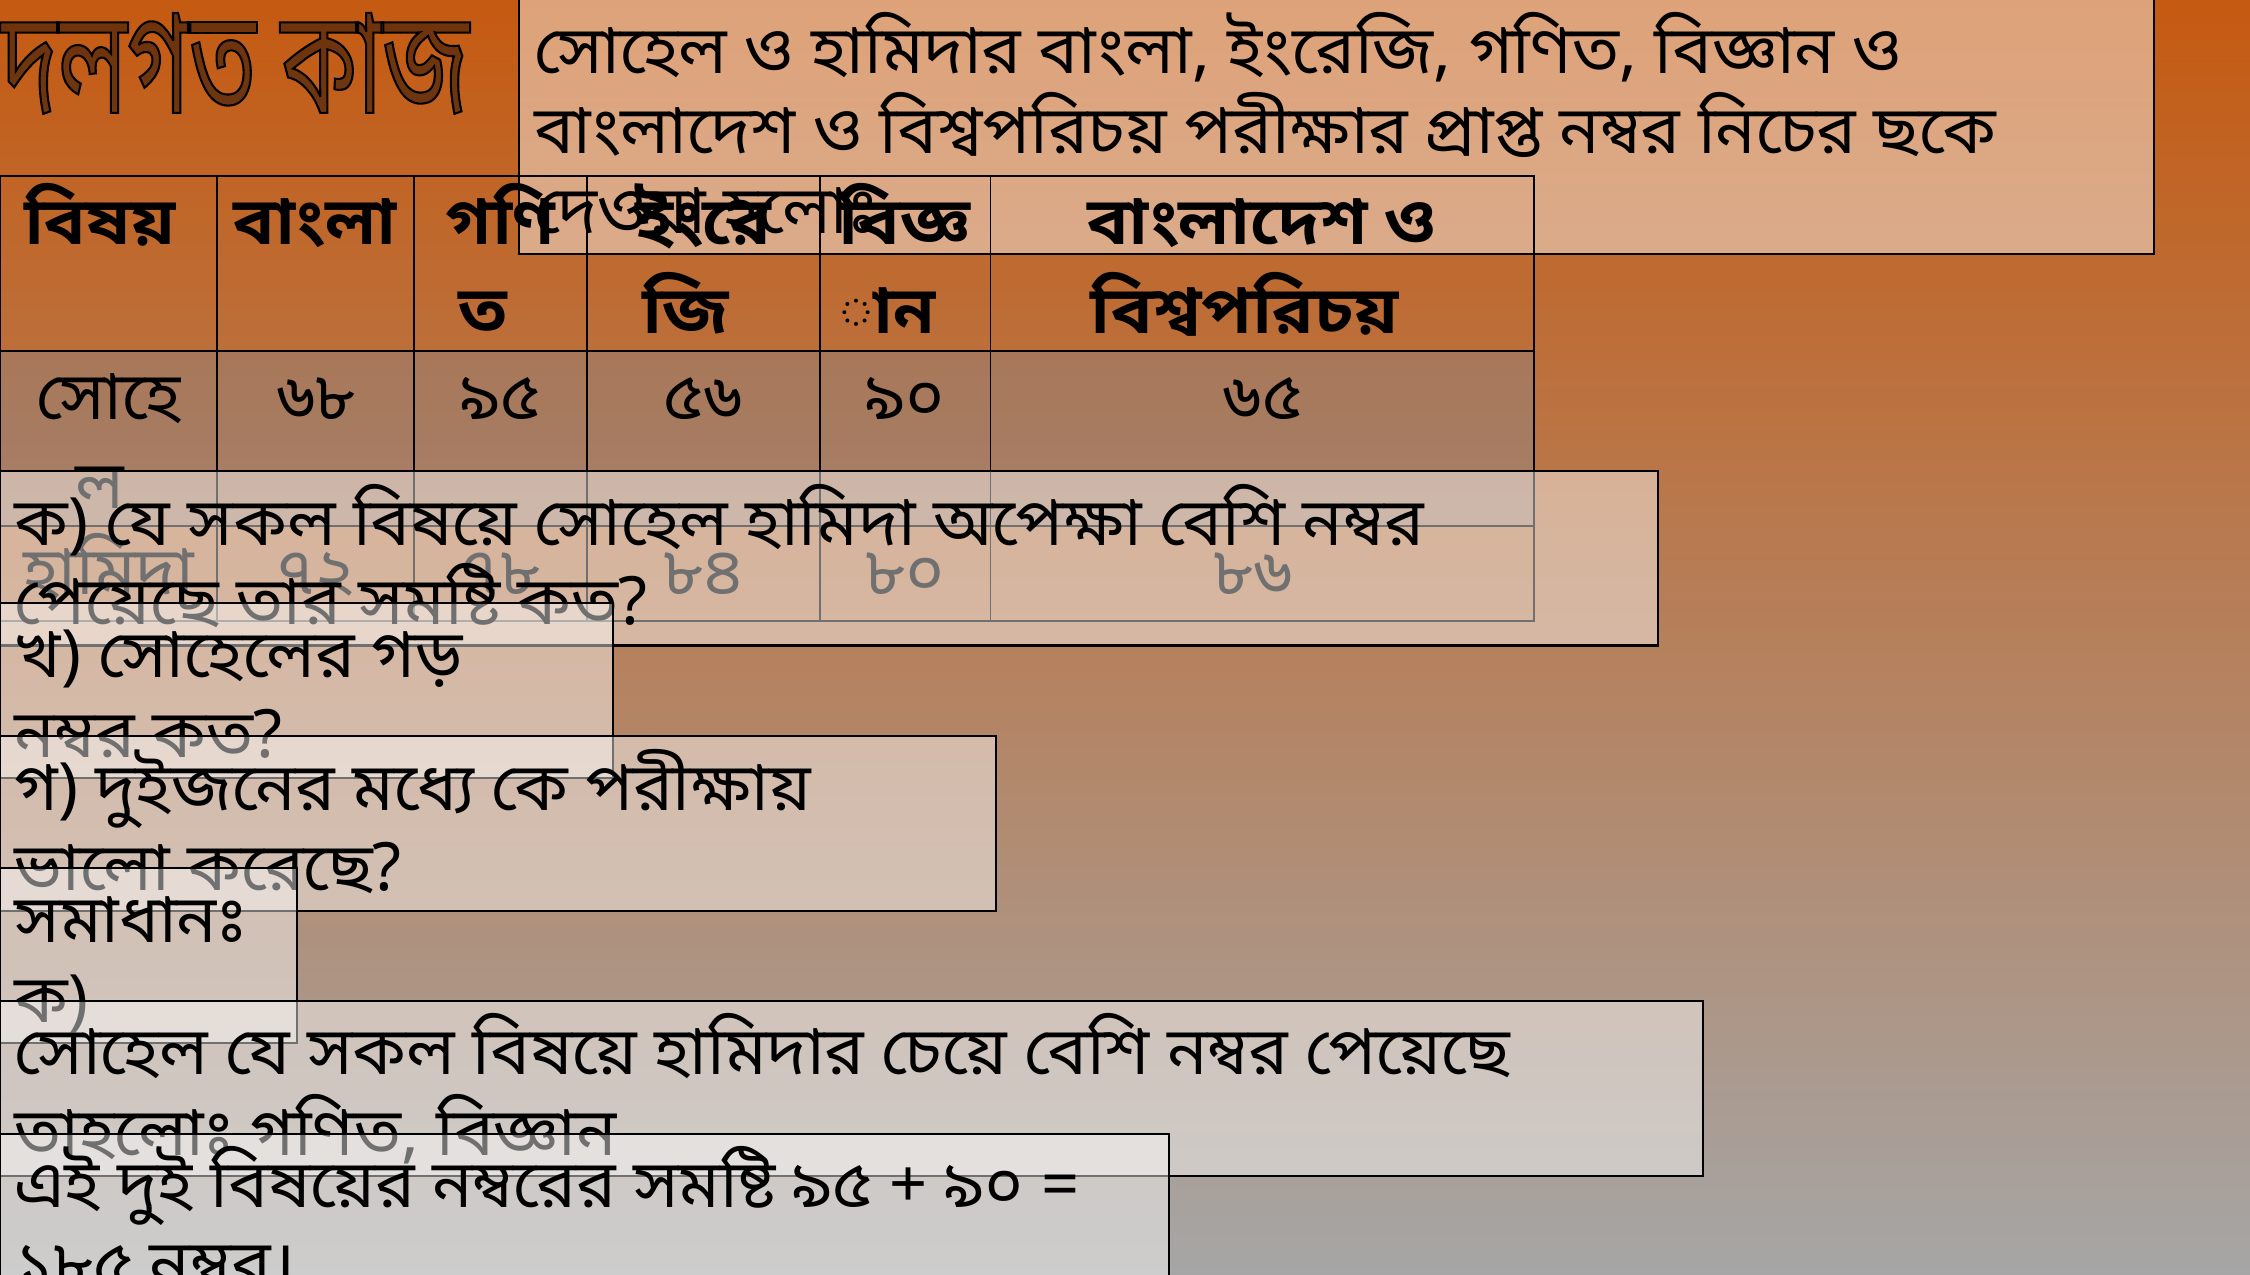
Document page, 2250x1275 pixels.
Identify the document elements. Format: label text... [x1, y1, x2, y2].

table_header বিষয় [1, 177, 216, 350]
table_cell ৬৫ [991, 352, 1533, 470]
table_header ইংরেজি [588, 177, 819, 350]
table_cell ৬৮ [218, 352, 413, 470]
table_cell ৯৫ [415, 352, 586, 470]
text_box দলগত কাজ [278, 11, 472, 116]
text_box গ) দুইজনের মধ্যে কে পরীক্ষায় ভালো করেছে? [0, 735, 997, 912]
table_header বিজ্ঞান [821, 177, 990, 350]
text_box দলগত কাজ [128, 11, 258, 114]
text_box দলগত কাজ [0, 21, 130, 116]
table_cell ৯০ [821, 352, 990, 470]
text_box সমাধানঃক) [0, 867, 298, 1000]
text_box খ) সোহেলের গড় নম্বর কত? [0, 602, 614, 735]
table_cell ৫৬ [588, 352, 819, 470]
text_box ক) যে সকল বিষয়ে সোহেল হামিদা অপেক্ষা বেশি নম্বর পেয়েছে তার সমষ্টি কত? [0, 470, 1659, 647]
text_box সোহেল ও হামিদার বাংলা, ইংরেজি, গণিত, বিজ্ঞান ও বাংলাদেশ ও বিশ্বপরিচয় পরীক্ষার প্রাপ্ত নম্বর নিচের ছকে দেওয়া হলোঃ [518, 0, 2155, 255]
table_cell সোহেল [1, 352, 216, 470]
text_box এই দুই বিষয়ের নম্বরের সমষ্টি ৯৫ + ৯০ = ১৮৫ নম্বর। [0, 1133, 1170, 1275]
table_header বাংলাদেশ ও বিশ্বপরিচয় [991, 177, 1533, 350]
table_header বাংলা [218, 177, 413, 350]
text_box সোহেল যে সকল বিষয়ে হামিদার চেয়ে বেশি নম্বর পেয়েছে তাহলোঃ গণিত, বিজ্ঞান [0, 1000, 1704, 1177]
table_header গণিত [415, 177, 586, 350]
